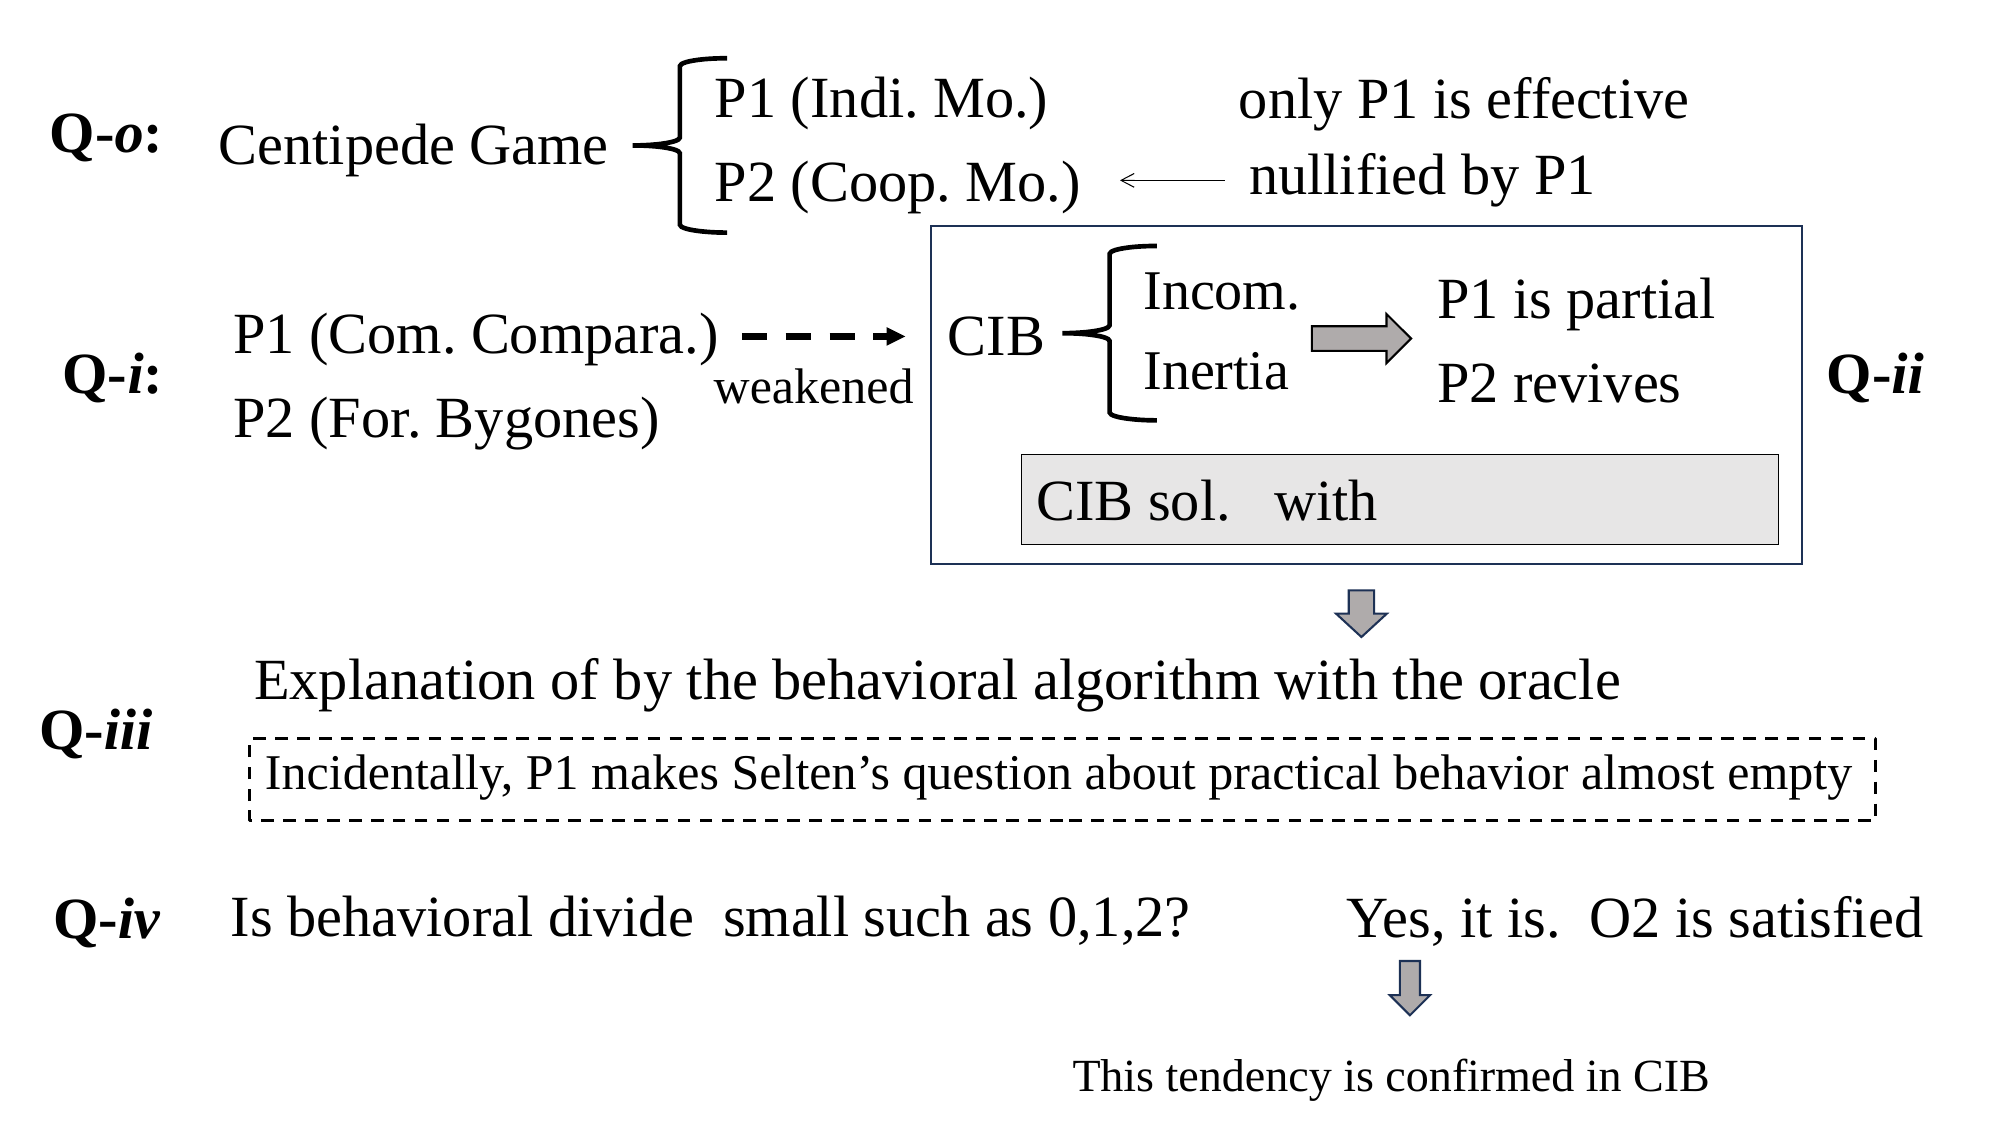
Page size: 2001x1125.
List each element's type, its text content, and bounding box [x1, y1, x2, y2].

text_box [930, 225, 1803, 565]
text_box Centipede Game [203, 107, 639, 197]
text_box Q-iv [37, 859, 176, 973]
text_box weakened [684, 353, 930, 459]
text_box Q-o: [30, 73, 183, 187]
text_box This tendency is confirmed in CIB [1057, 1038, 1779, 1110]
subtitle P1 (Indi. Mo.) P2 (Coop. Mo.) [699, 59, 1157, 248]
text_box Q-i: [43, 313, 183, 427]
text_box Incidentally, P1 makes Selten’s question about practical behavior almost empty [249, 738, 1876, 821]
text_box [1333, 589, 1390, 639]
text_box [1387, 959, 1433, 1017]
text_box P1 (Com. Compara.) P2 (For. Bygones) [218, 295, 740, 484]
text_box only P1 is effective [1223, 60, 1732, 150]
text_box Yes, it is. O2 is satisfied [1331, 871, 1961, 943]
text_box Q-iii [9, 669, 183, 783]
text_box nullified by P1 [1234, 150, 1649, 225]
text_box [639, 57, 728, 234]
text_box Q-ii [1805, 313, 1945, 427]
